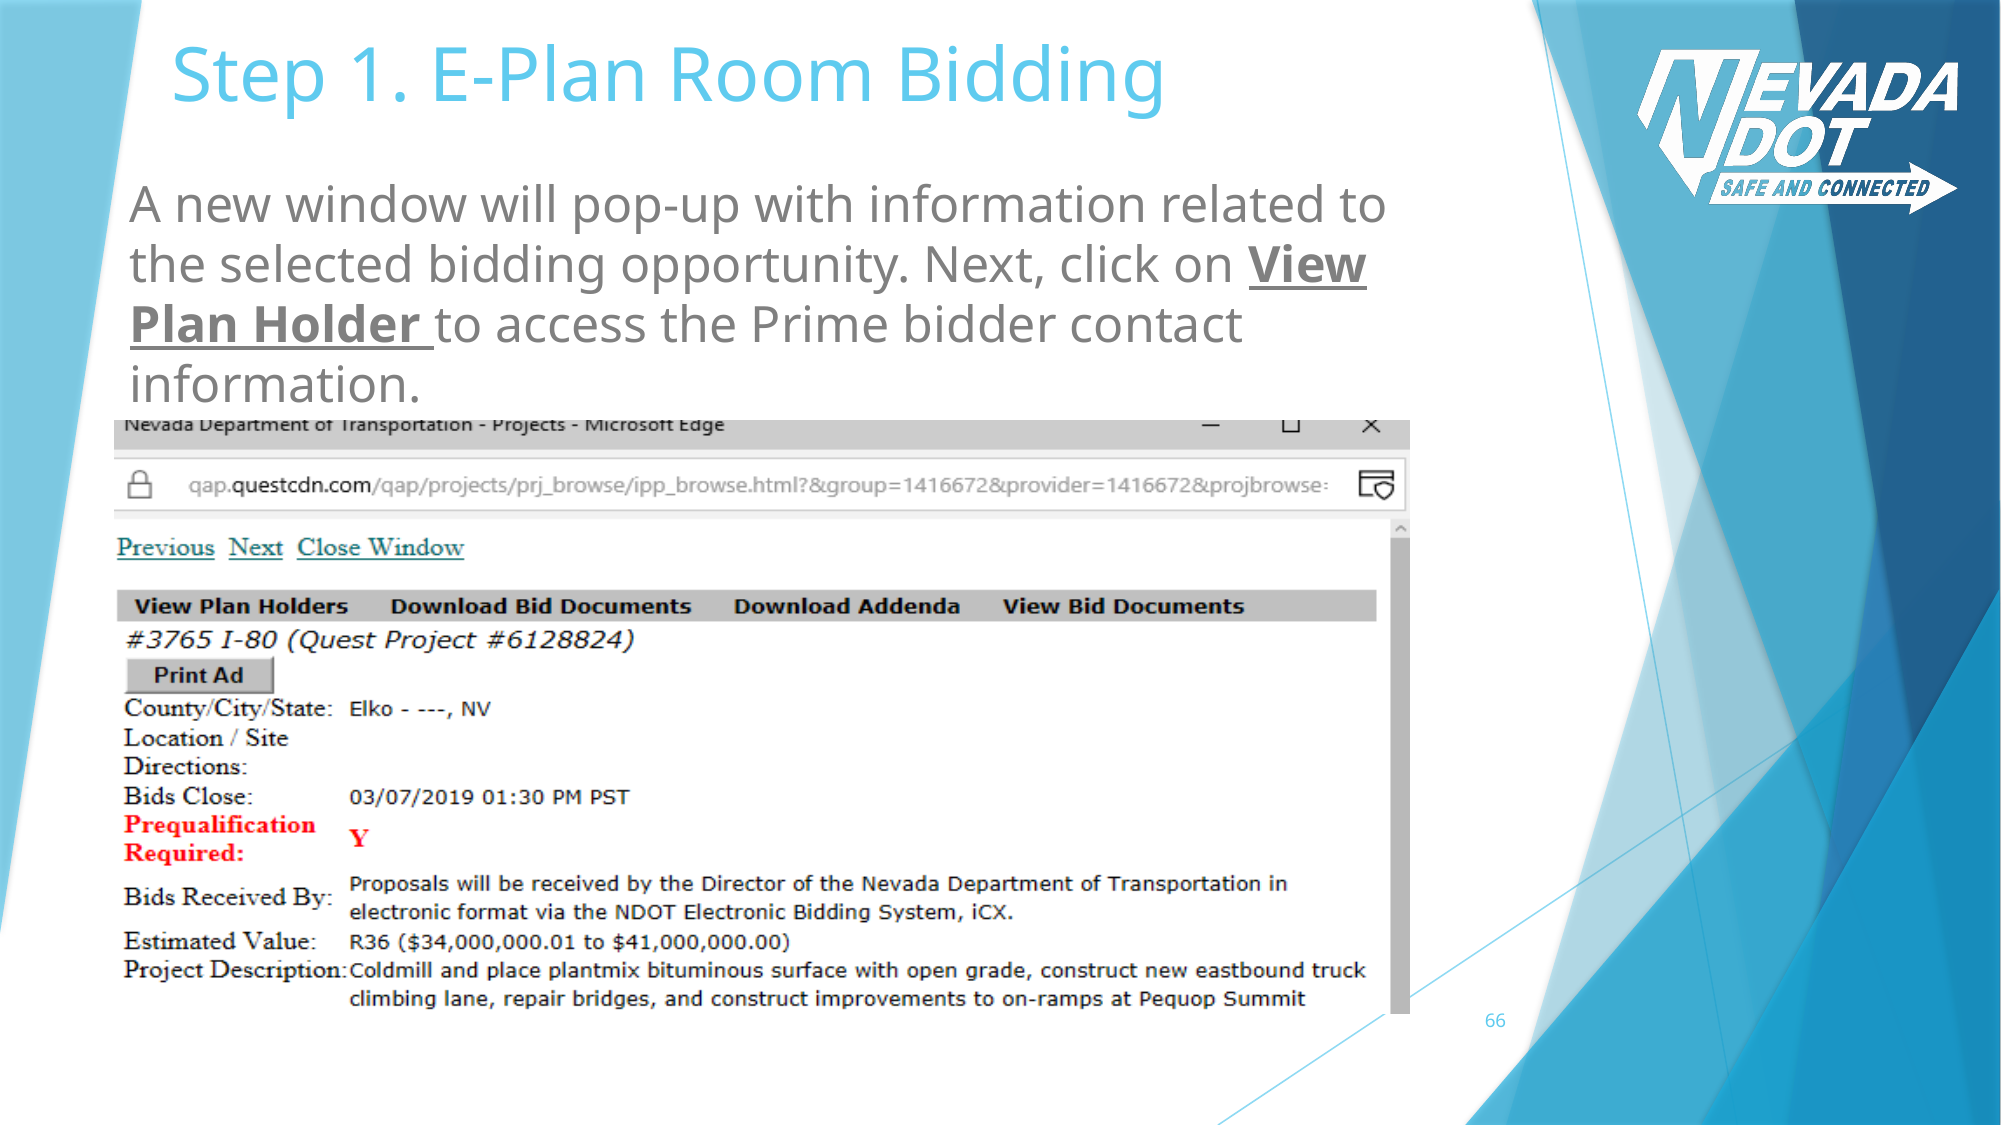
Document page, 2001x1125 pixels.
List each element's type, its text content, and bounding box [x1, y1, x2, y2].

subtitle A new window will pop-up with information related to the selected bidding opportunity. Next, click on View Plan Holder to access the Prime bidder contact information. [114, 164, 1491, 905]
slide_number 66 [1409, 991, 1522, 1051]
picture [114, 419, 1410, 1015]
title Step 1. E-Plan Room Bidding [156, 50, 1611, 224]
picture [1616, 18, 1980, 254]
